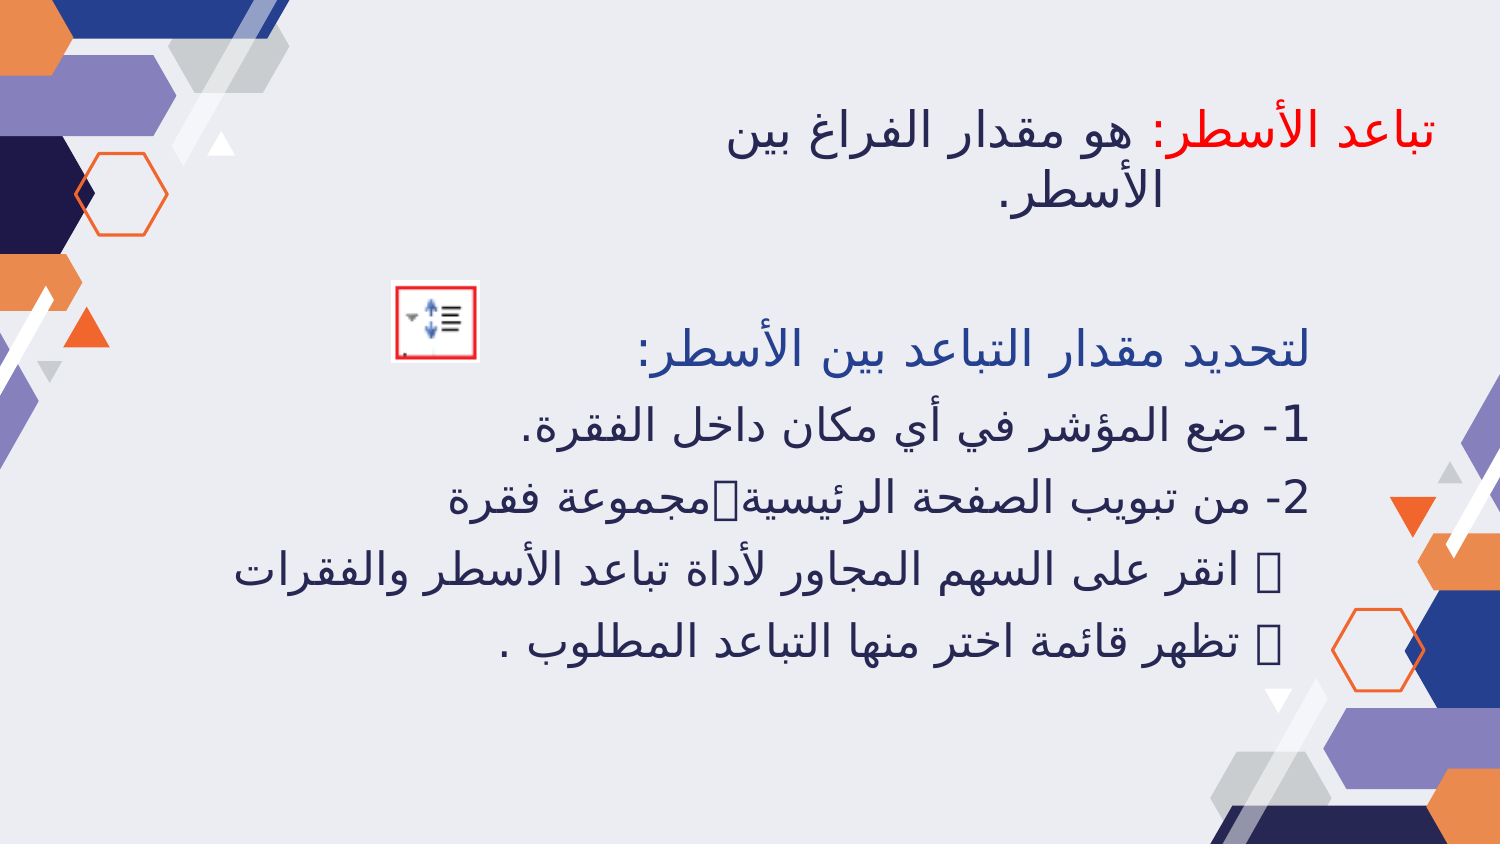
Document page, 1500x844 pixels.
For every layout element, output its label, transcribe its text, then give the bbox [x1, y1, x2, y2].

text_box لتحديد مقدار التباعد بين الأسطر: 1- ضع المؤشر في أي مكان داخل الفقرة. 2- من تبويب الصفحة الرئيسيةمجموعة فقرة  انقر على السهم المجاور لأداة تباعد الأسطر والفقرات  تظهر قائمة اختر منها التباعد المطلوب . [0, 389, 1327, 609]
subtitle تباعد الأسطر: هو مقدار الفراغ بين الأسطر. [688, 48, 1474, 268]
picture [391, 280, 480, 363]
